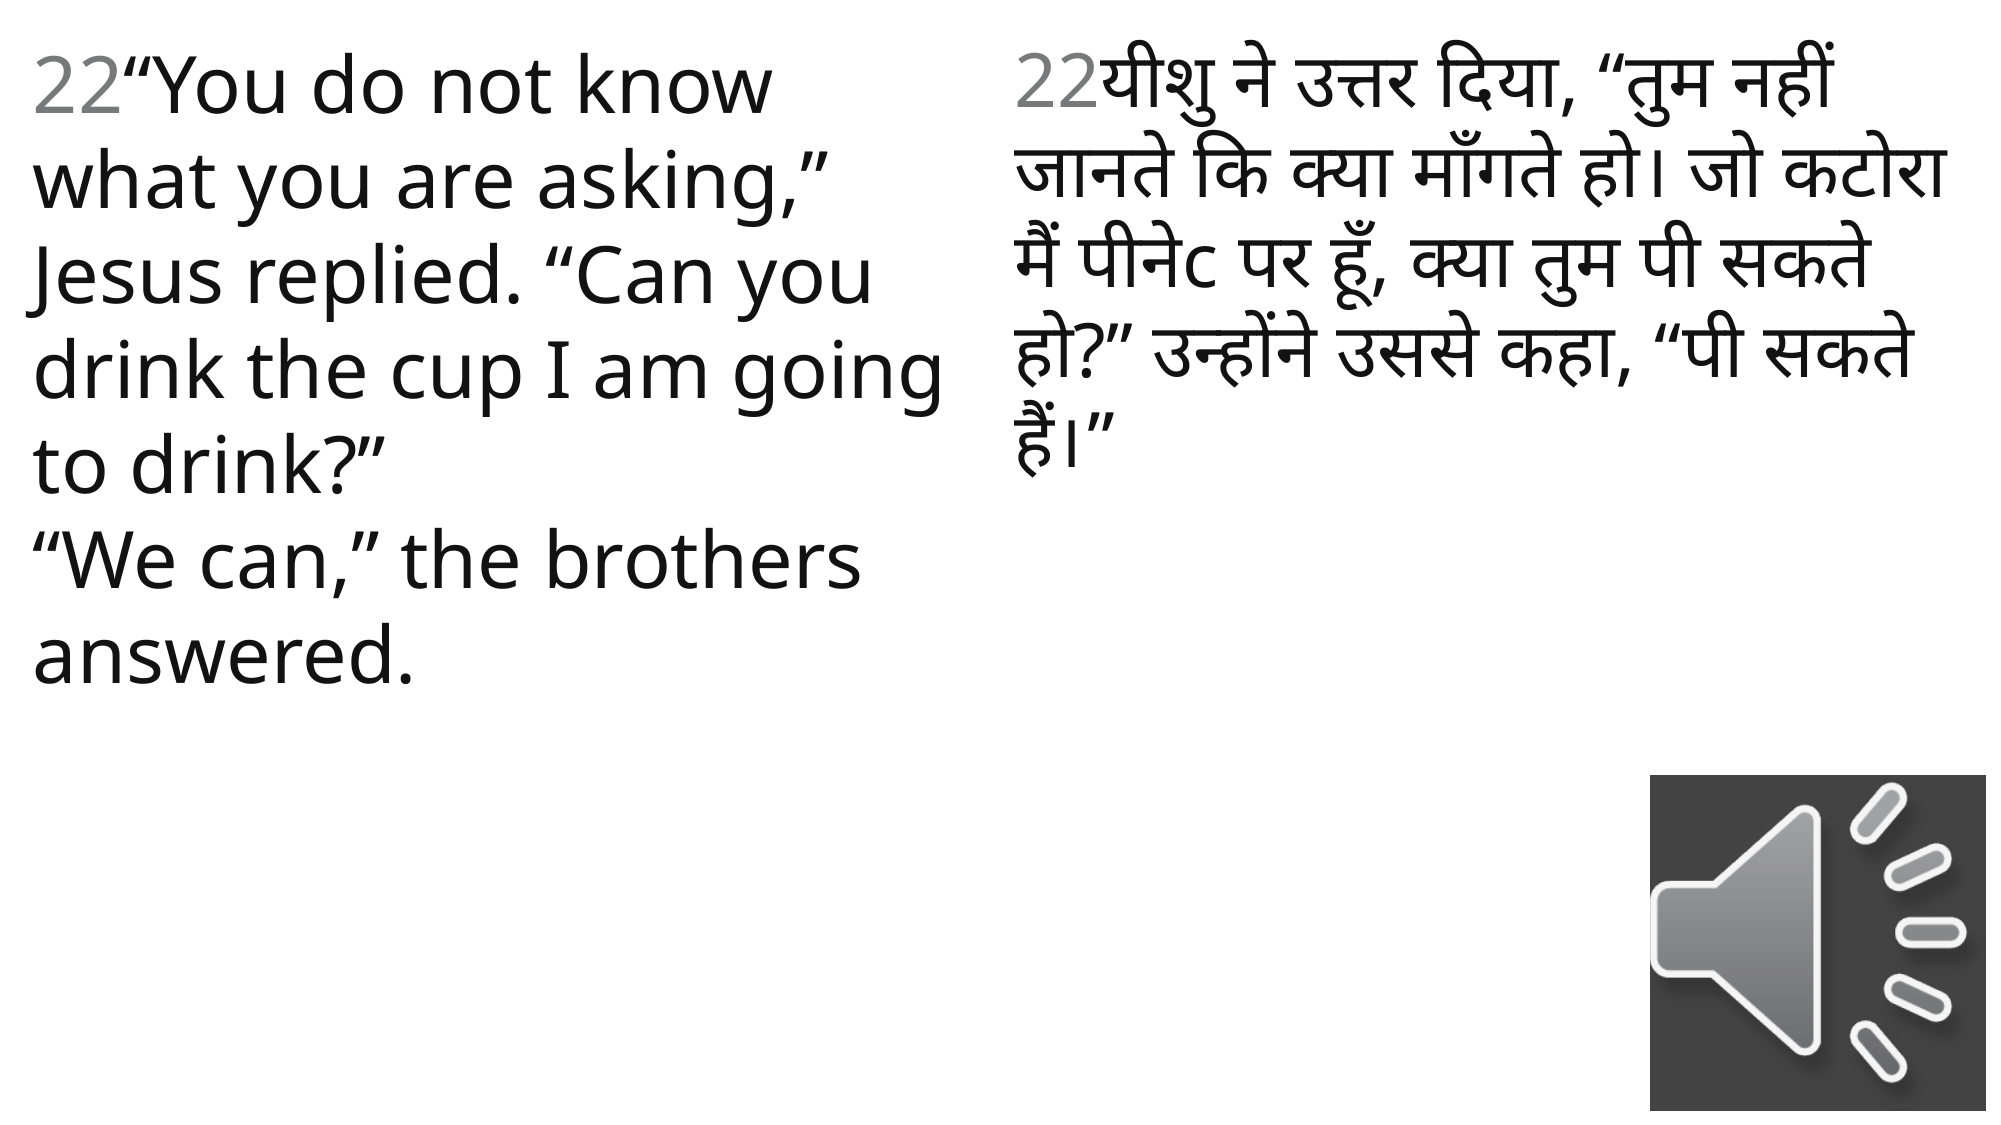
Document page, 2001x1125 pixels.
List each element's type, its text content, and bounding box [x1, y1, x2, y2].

picture [1648, 773, 1987, 1112]
text_box 22“You do not know what you are asking,” Jesus replied. “Can you drink the cup I am going to drink?” “We can,” the brothers answered. [18, 27, 973, 1104]
text_box 22यीशु ने उत्तर दिया, “तुम नहीं जानते कि क्या माँगते हो। जो कटोरा मैं पीनेc पर हूँ, क्या तुम पी सकते हो?” उन्होंने उससे कहा, “पी सकते हैं।” [999, 24, 2000, 1101]
